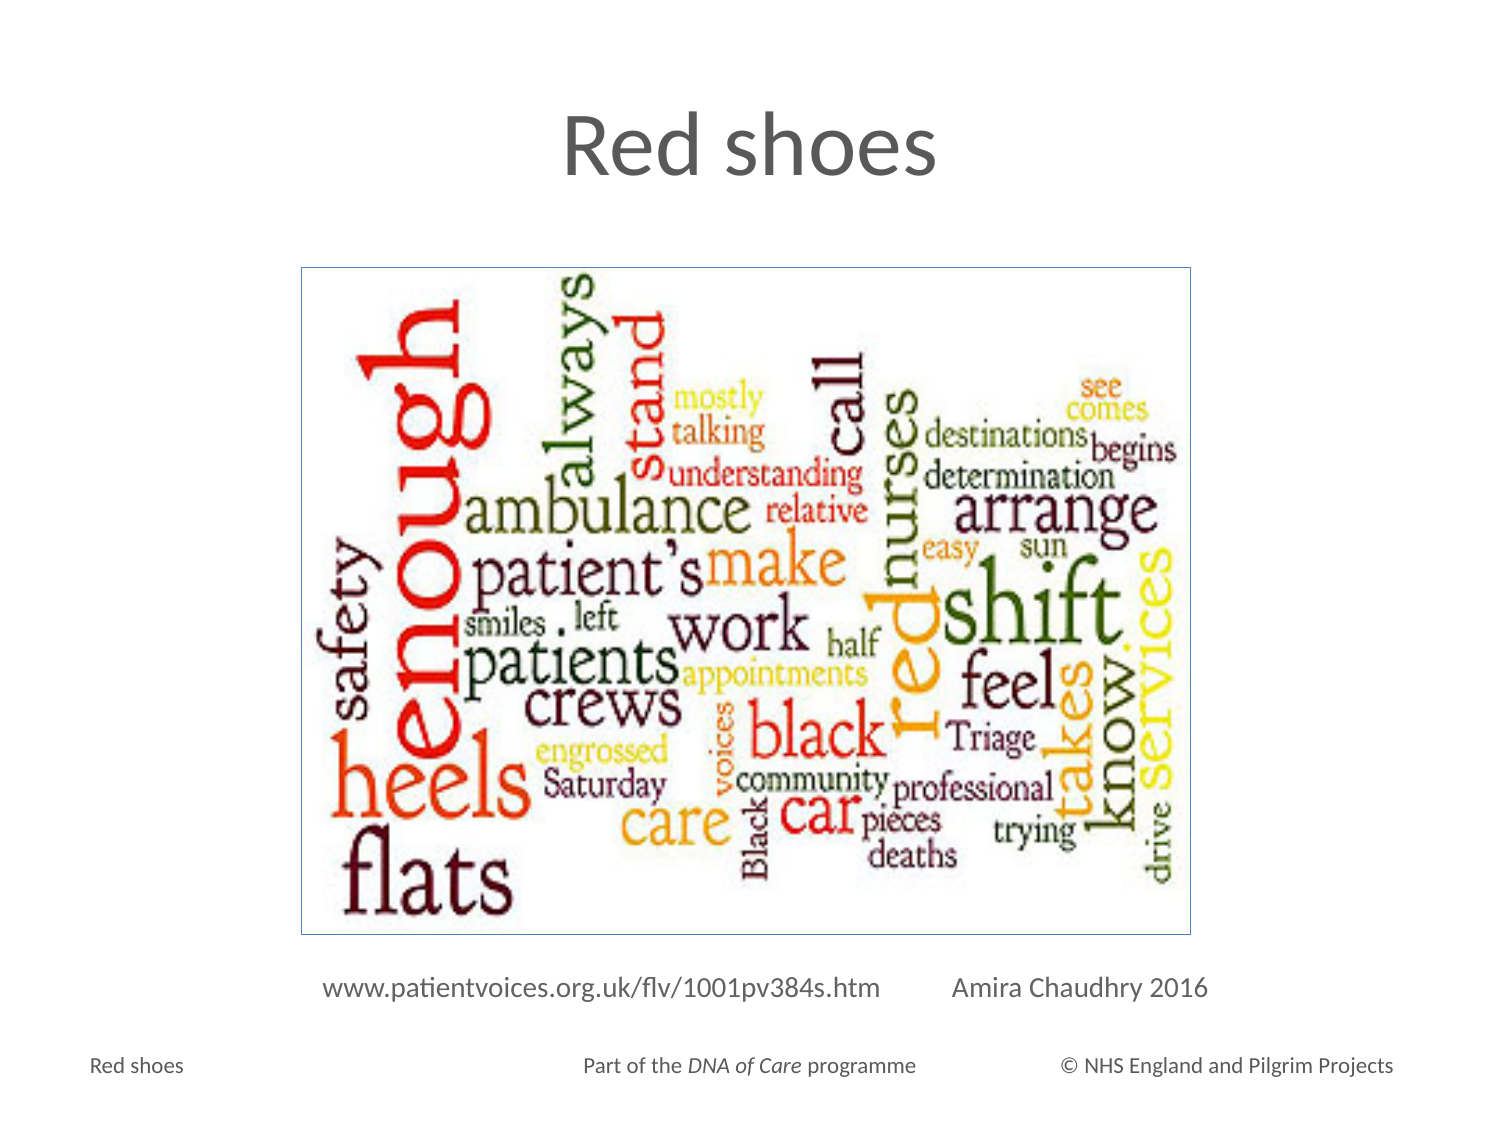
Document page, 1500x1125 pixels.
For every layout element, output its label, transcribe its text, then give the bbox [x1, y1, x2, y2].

slide_number Red shoes [75, 1042, 467, 1103]
text_box www.patientvoices.org.uk/flv/1001pv384s.htm Amira Chaudhry 2016 [281, 960, 1235, 1011]
slide_number © NHS England and Pilgrim Projects [1045, 1042, 1447, 1103]
picture [300, 266, 1191, 935]
title Red shoes [75, 45, 1425, 233]
footer Part of the DNA of Care programme [512, 1042, 988, 1103]
